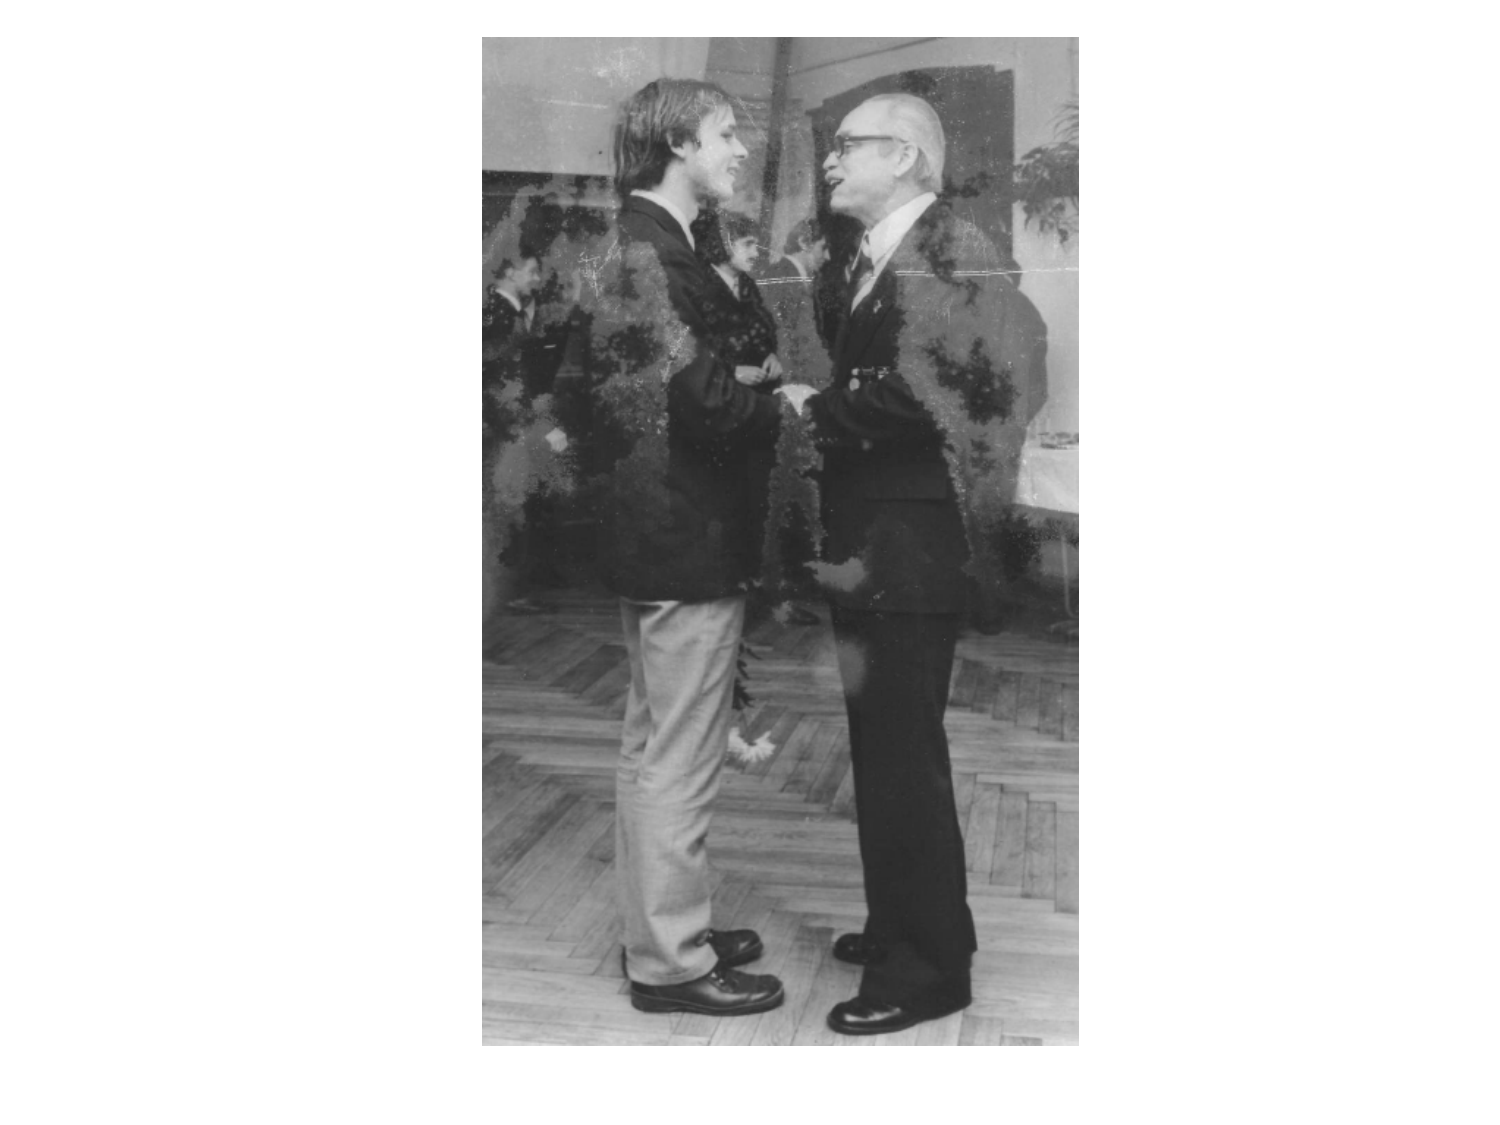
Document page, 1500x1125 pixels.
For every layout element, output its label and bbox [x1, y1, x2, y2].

picture [482, 37, 1079, 1047]
